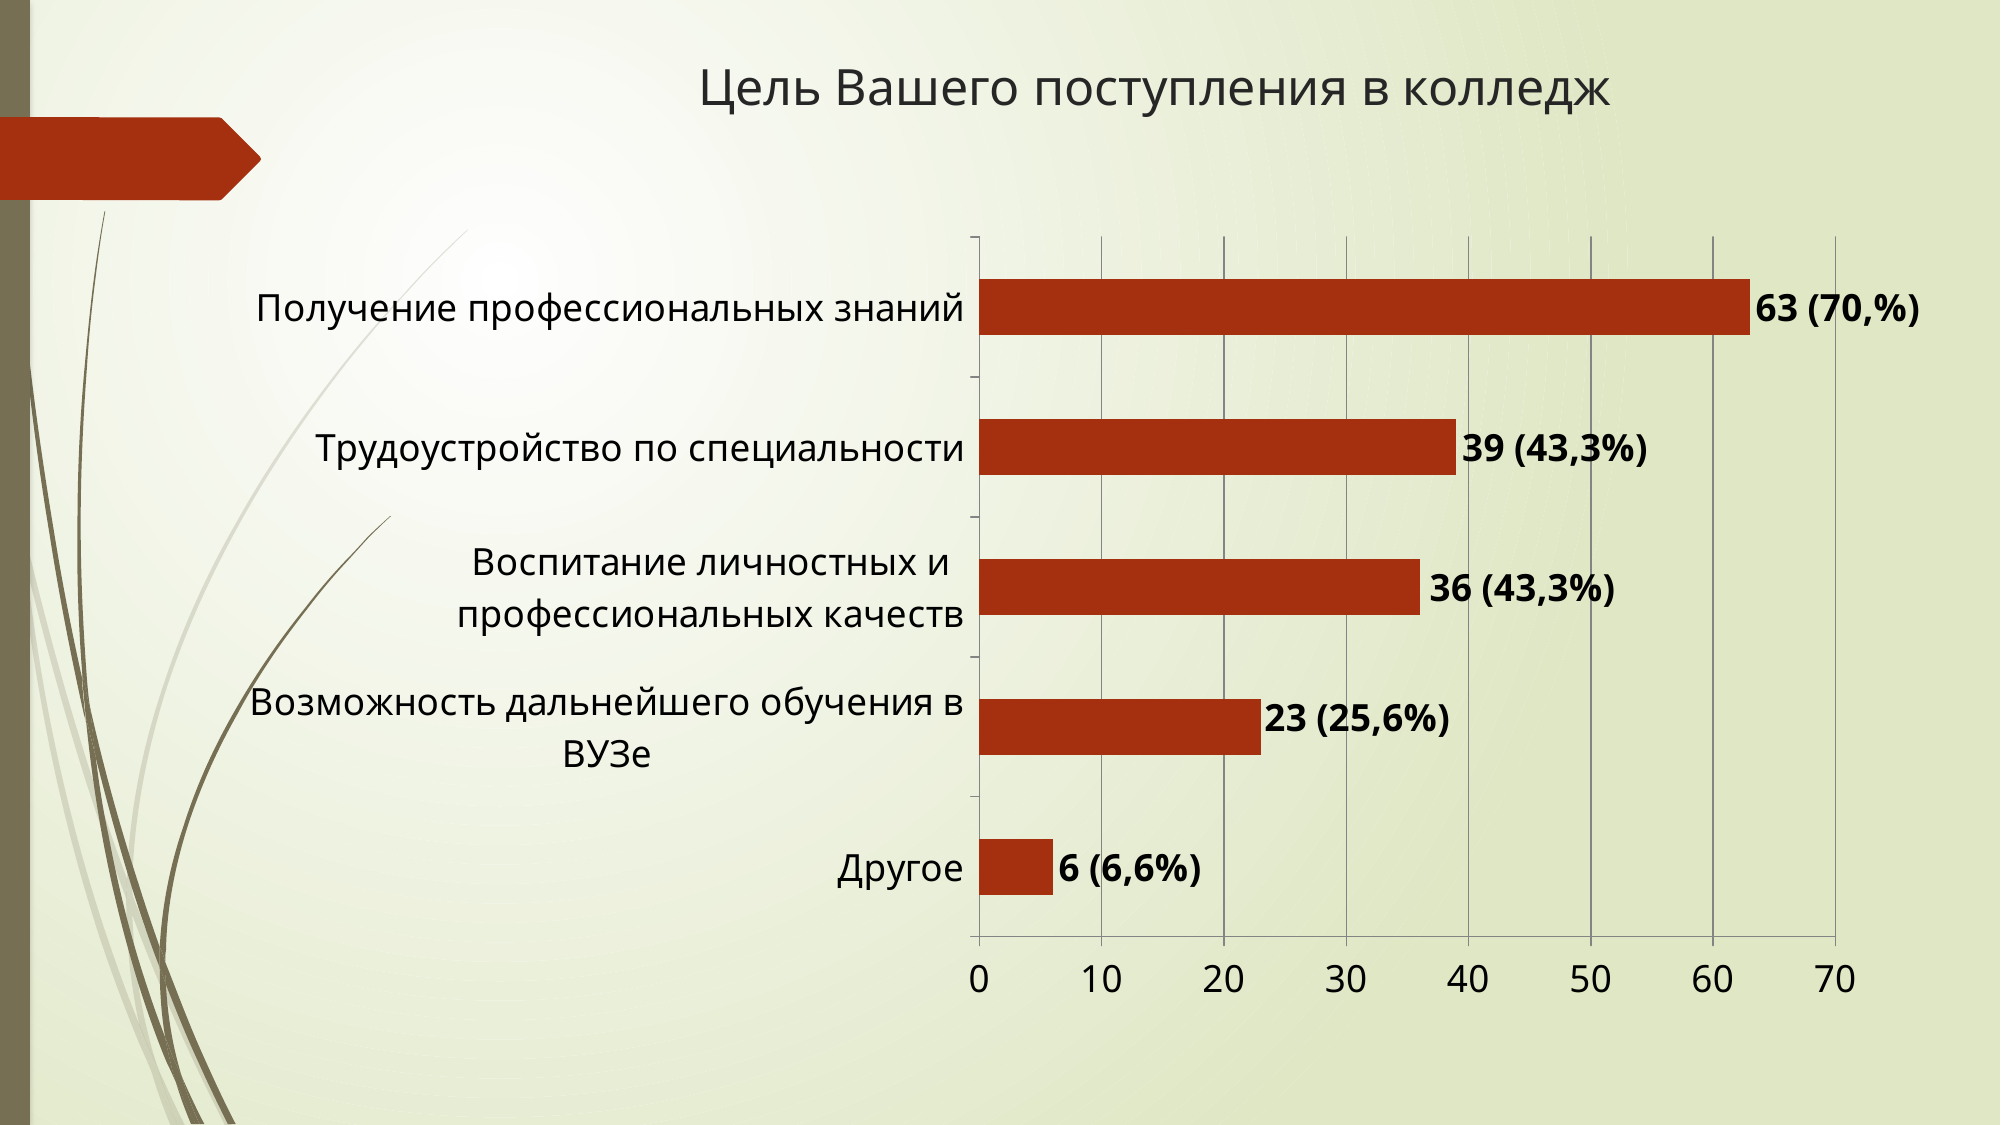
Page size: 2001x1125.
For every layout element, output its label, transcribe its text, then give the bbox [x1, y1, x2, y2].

chart [182, 206, 1921, 1024]
title Цель Вашего поступления в колледж [423, 48, 1888, 176]
